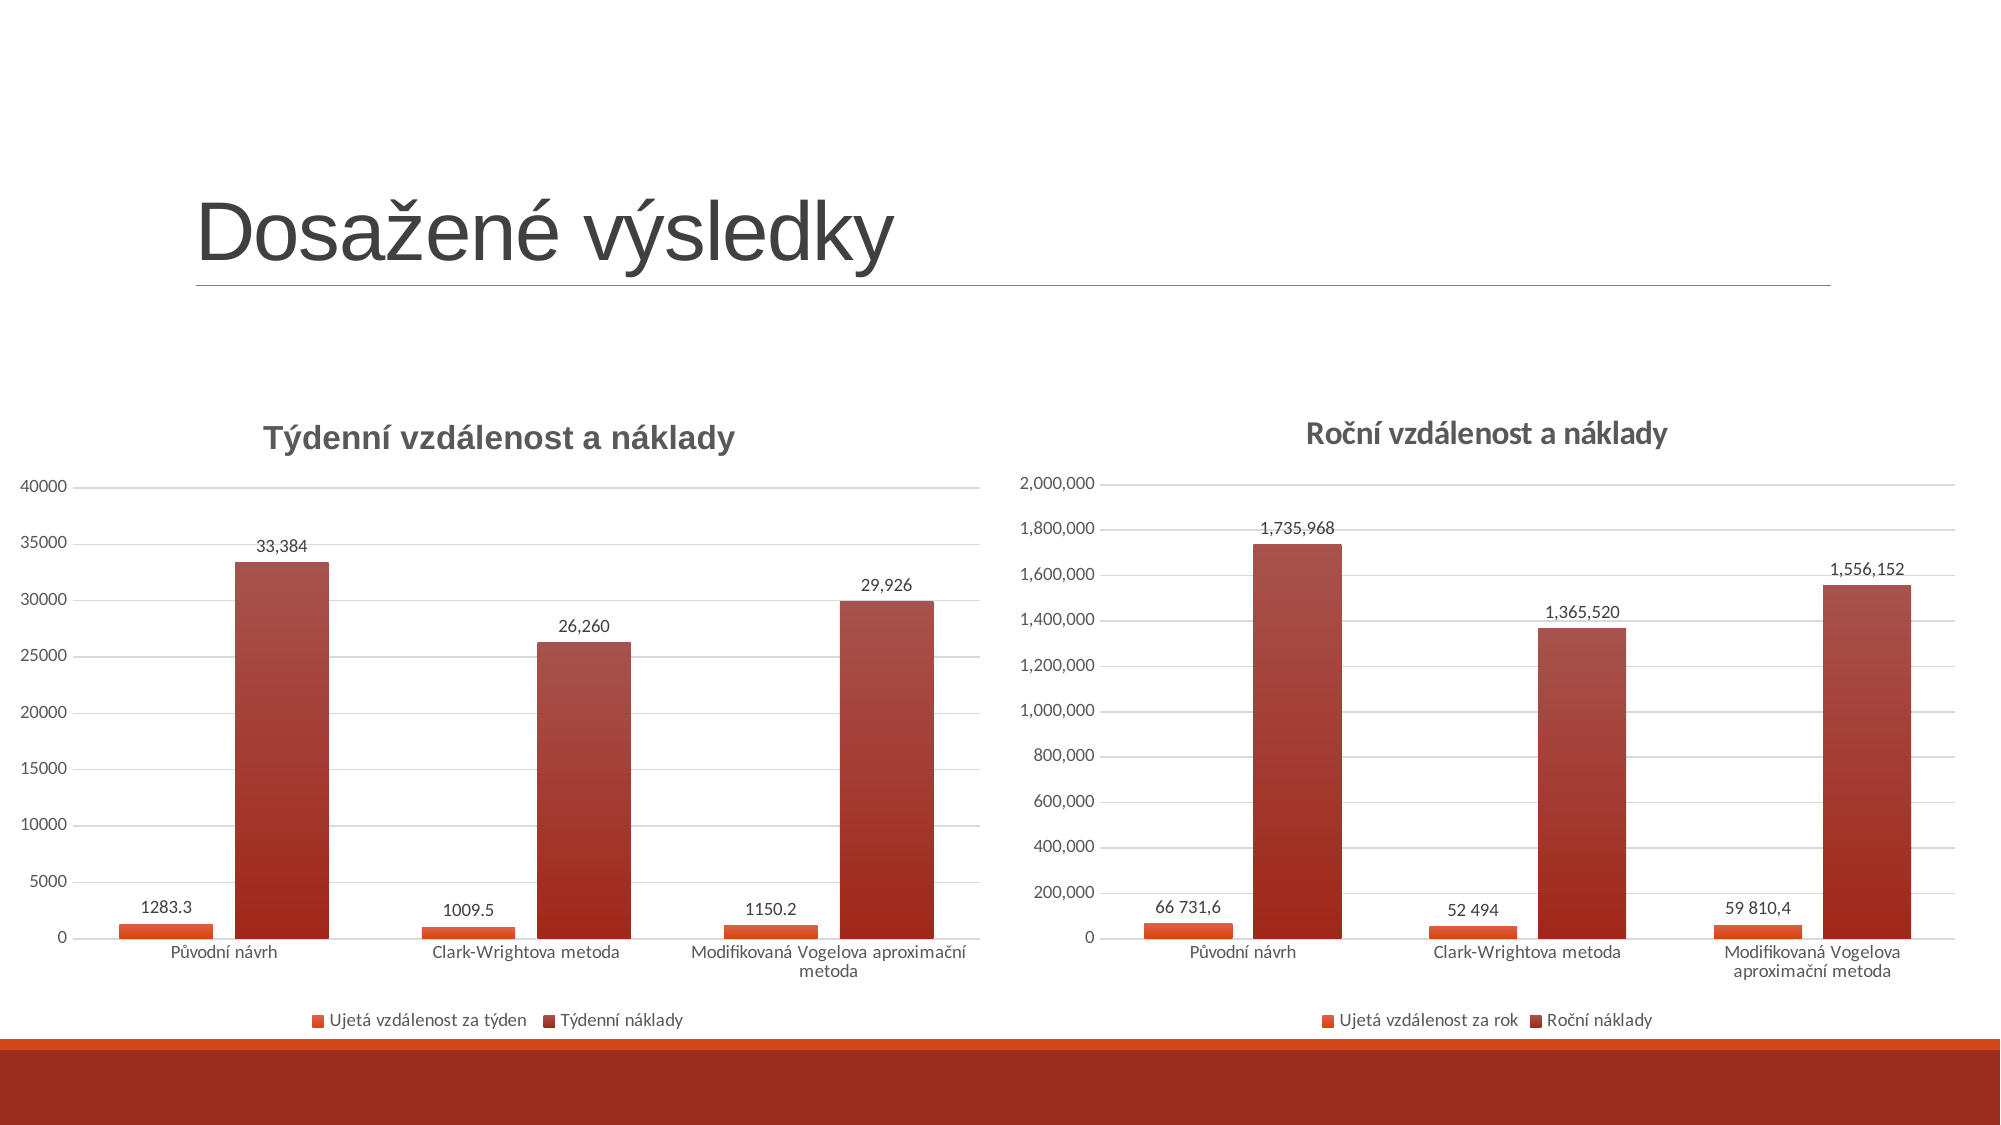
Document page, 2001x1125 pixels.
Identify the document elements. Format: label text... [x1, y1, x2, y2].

title Dosažené výsledky [180, 47, 1830, 285]
chart [0, 388, 1976, 1038]
